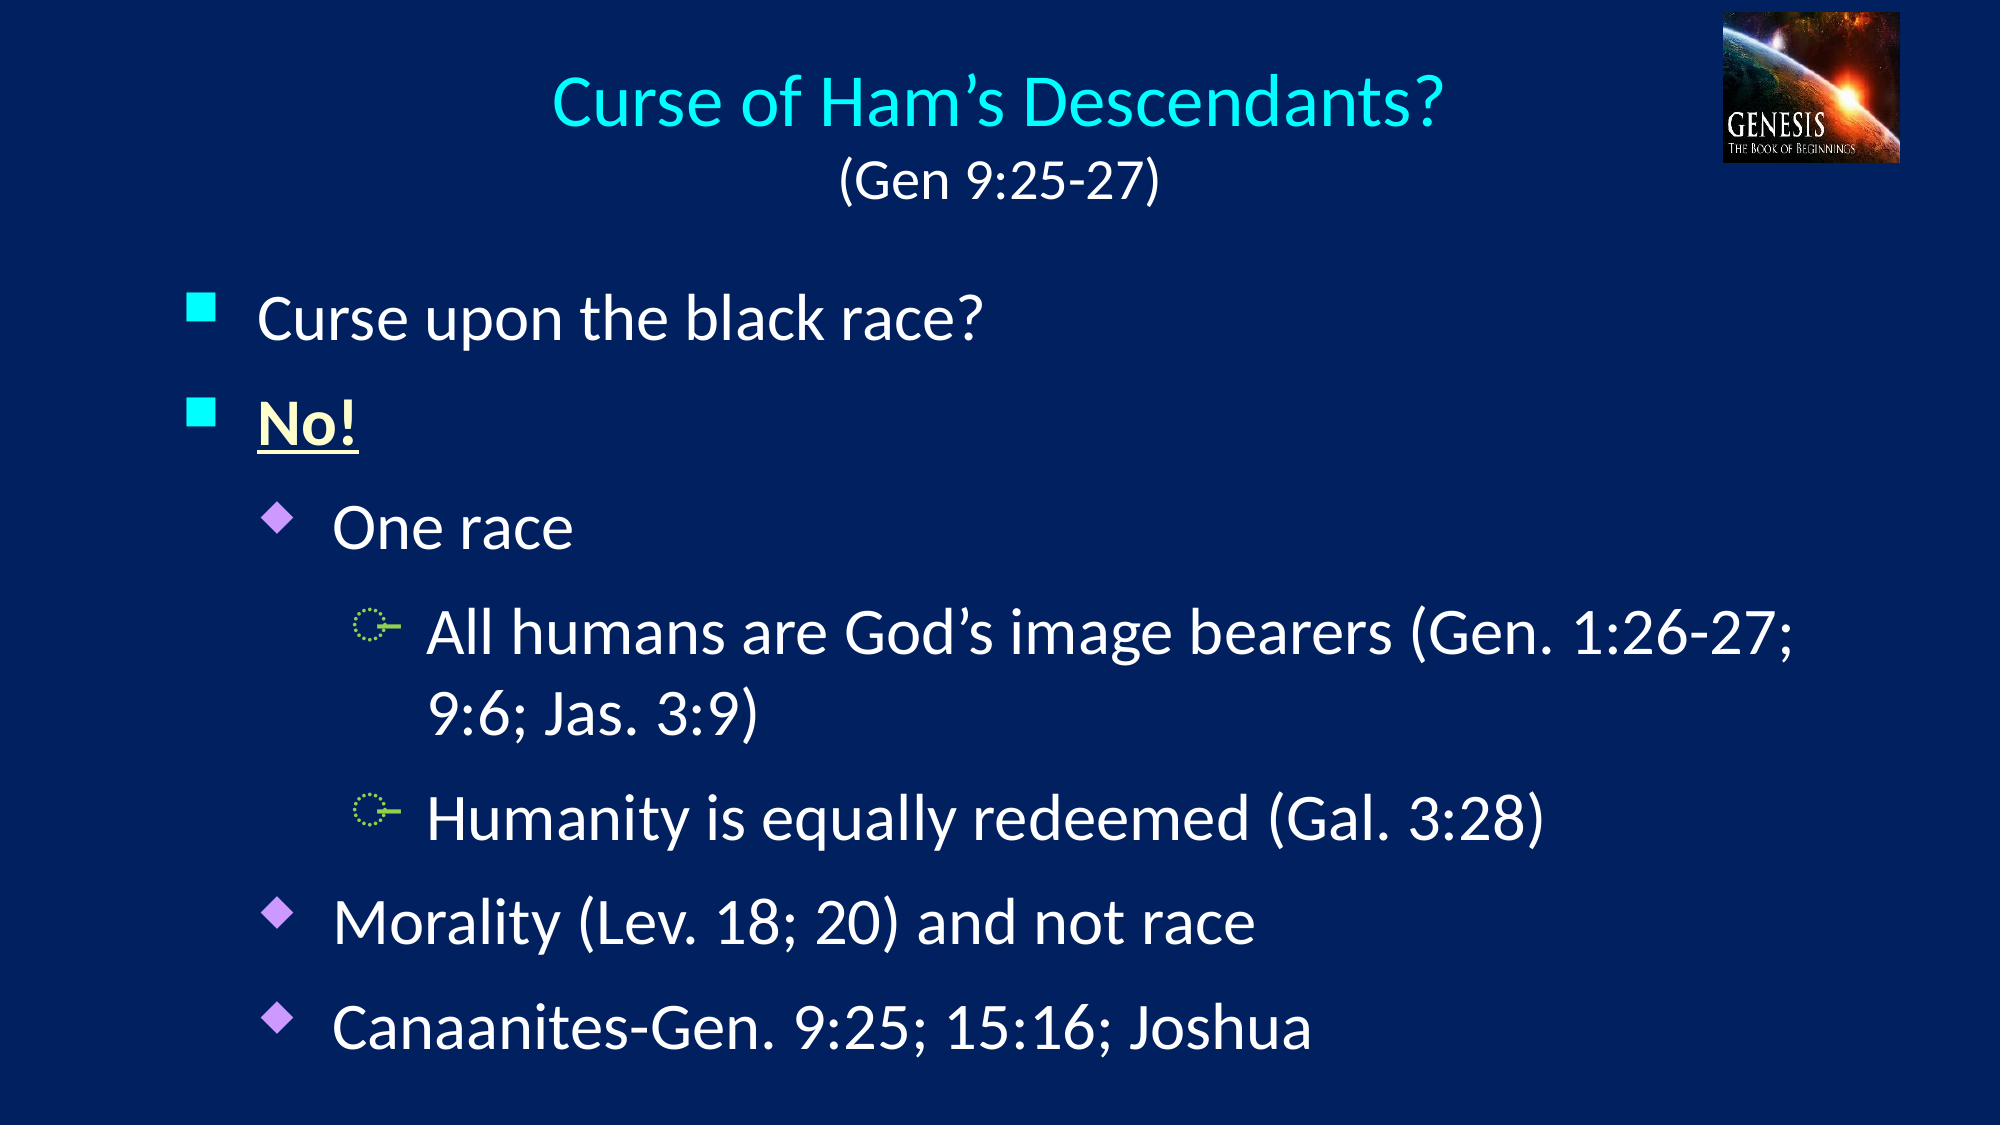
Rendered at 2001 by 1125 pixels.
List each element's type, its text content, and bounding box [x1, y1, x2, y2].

picture [1723, 12, 1901, 163]
title Curse of Ham’s Descendants? (Gen 9:25-27) [525, 37, 1475, 225]
list Curse upon the black race? No! One race All humans are God’s image bearers (Gen. 1:26-27; 9:6; Jas. 3:9) Humanity is equally redeemed (Gal. 3:28) Morality (Lev. 18; 20) and not race Canaanites-Gen. 9:25; 15:16; Joshua [166, 265, 1833, 1067]
